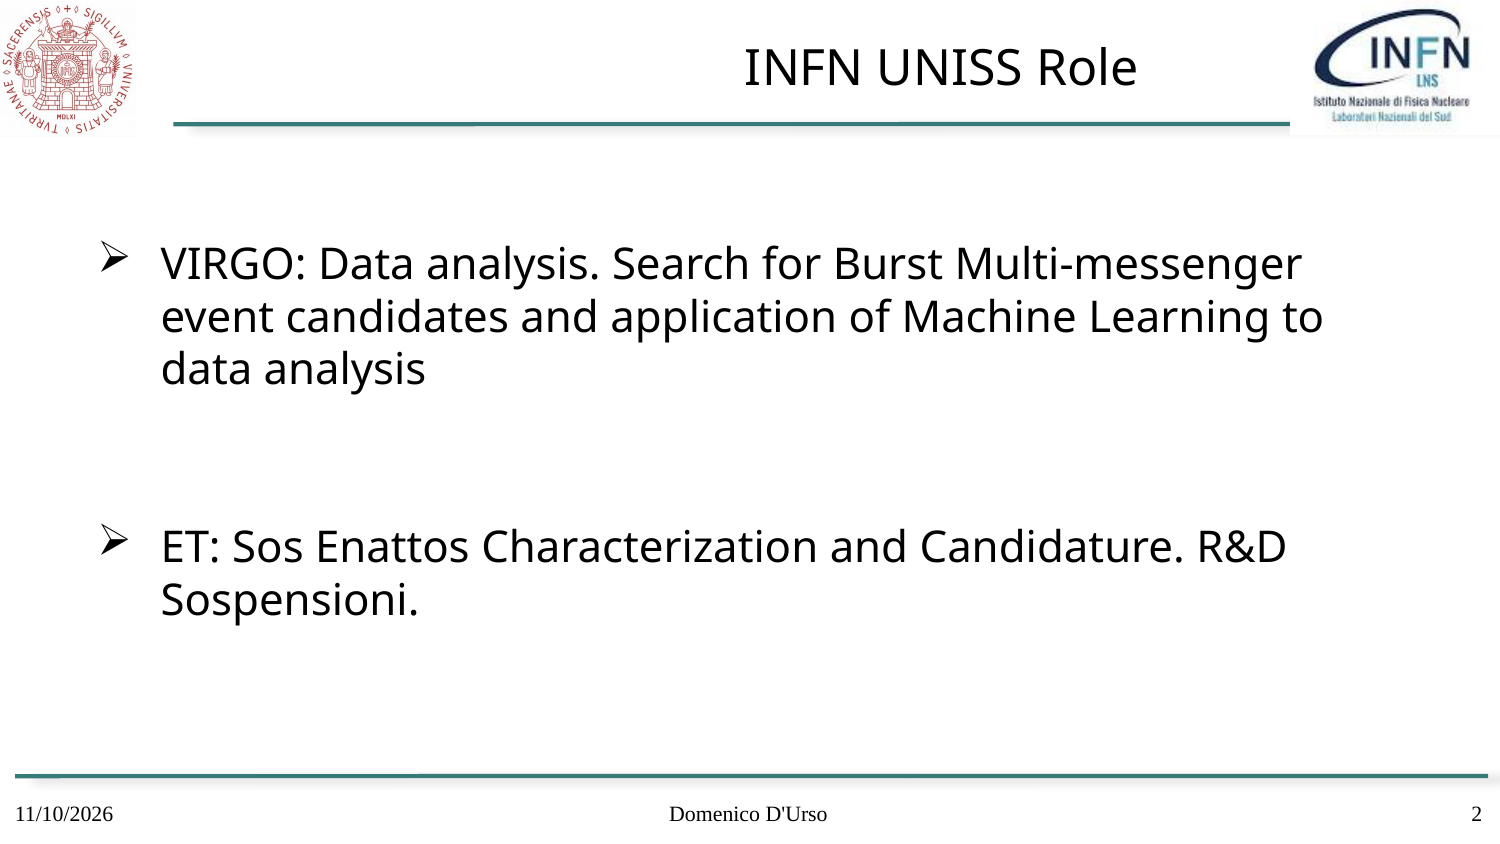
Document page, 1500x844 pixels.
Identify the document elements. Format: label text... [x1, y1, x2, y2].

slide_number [0, 775, 289, 834]
footer Domenico D'Urso [289, 775, 1207, 834]
title INFN UNISS Role [702, 7, 1169, 124]
picture [1290, 0, 1500, 135]
picture [0, 1, 136, 137]
slide_number 2 [1207, 775, 1498, 834]
list VIRGO: Data analysis. Search for Burst Multi-messenger event candidates and application of Machine Learning to data analysis ET: Sos Enattos Characterization and Candidature. R&D Sospensioni. [82, 166, 1441, 758]
